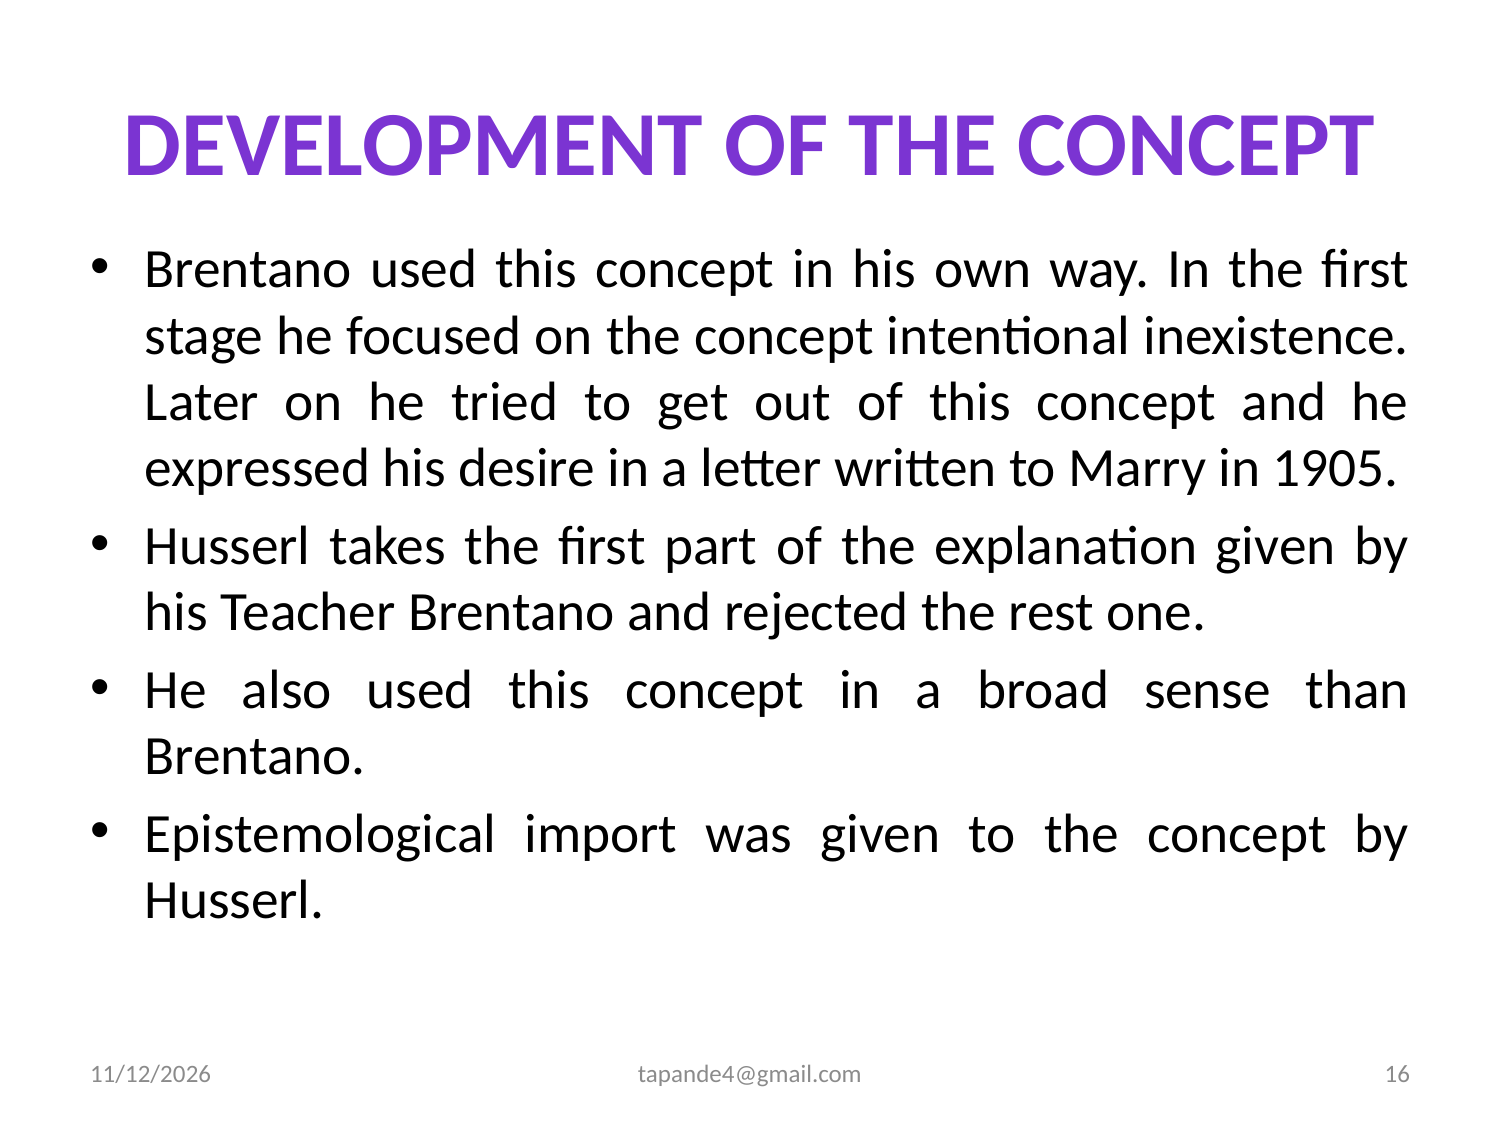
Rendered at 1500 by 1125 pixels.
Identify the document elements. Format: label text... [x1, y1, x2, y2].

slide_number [75, 1042, 425, 1103]
footer tapande4@gmail.com [512, 1042, 988, 1103]
slide_number 16 [1074, 1042, 1425, 1103]
title Development of the concept [75, 45, 1425, 224]
list Brentano used this concept in his own way. In the first stage he focused on the concept intentional inexistence. Later on he tried to get out of this concept and he expressed his desire in a letter written to Marry in 1905. Husserl takes the first part of the explanation given by his Teacher Brentano and rejected the rest one. He also used this concept in a broad sense than Brentano. Epistemological import was given to the concept by Husserl. [75, 224, 1425, 1005]
